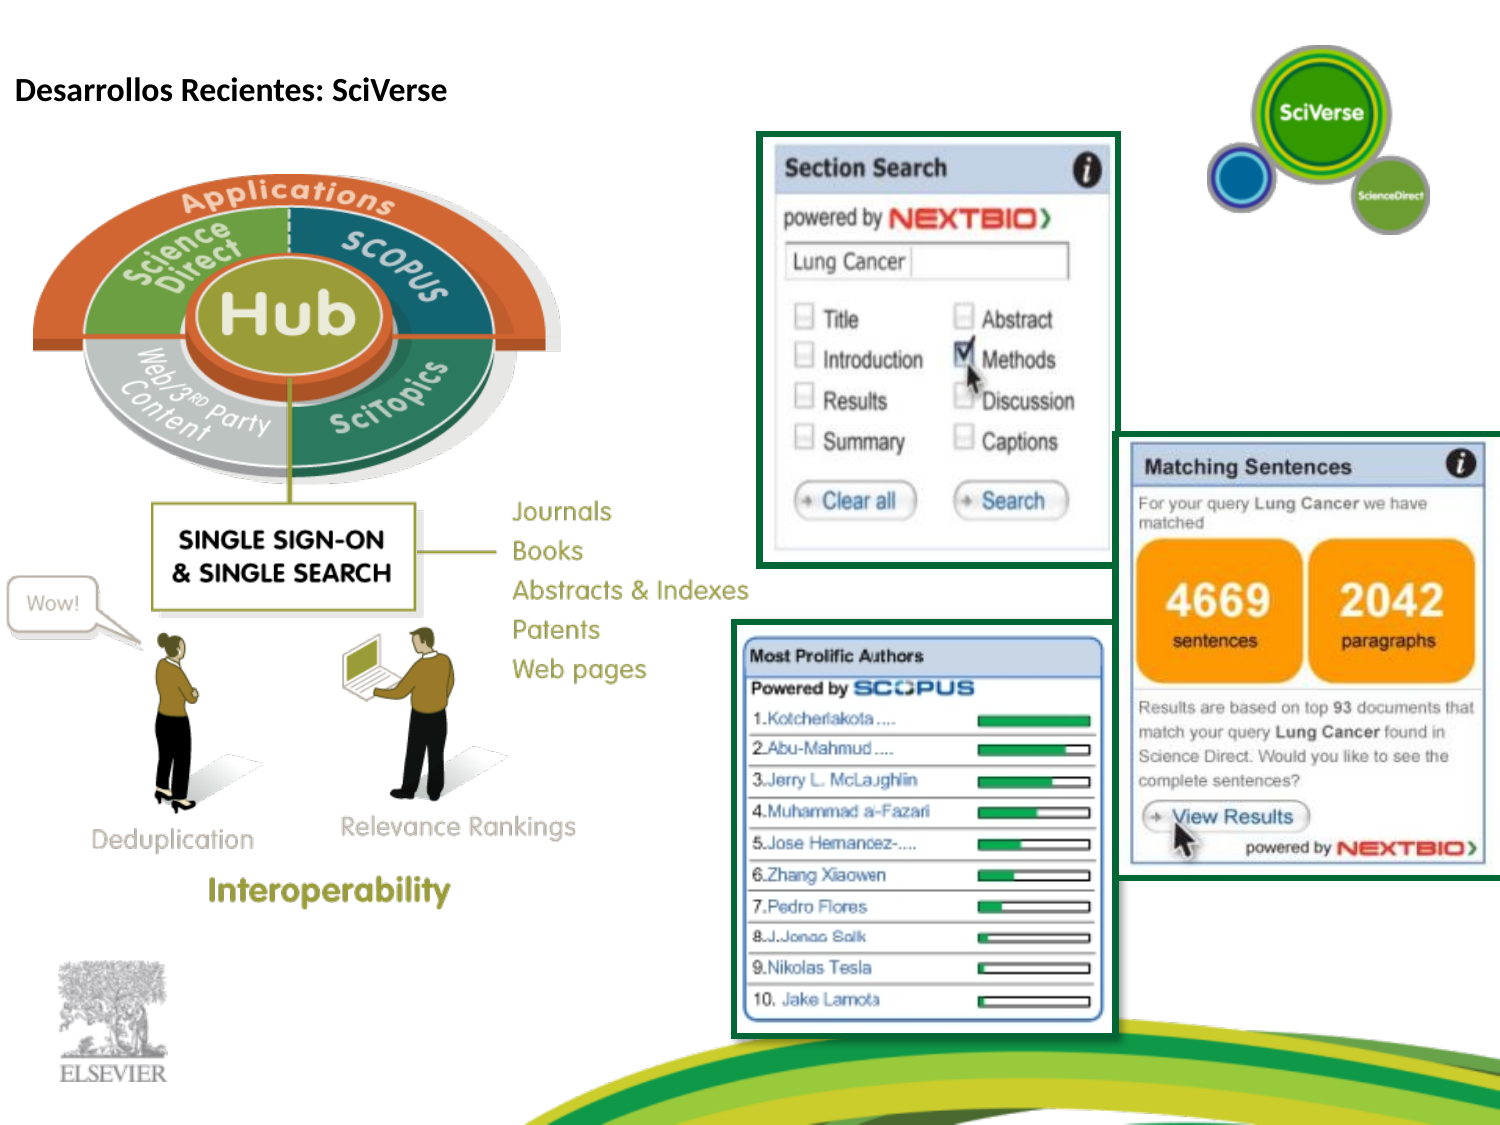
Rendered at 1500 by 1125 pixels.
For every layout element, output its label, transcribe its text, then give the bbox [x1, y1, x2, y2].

picture [1207, 125, 1430, 235]
picture [762, 137, 1115, 563]
picture [58, 960, 168, 1082]
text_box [0, 174, 751, 913]
picture [737, 624, 1113, 1034]
picture [1118, 437, 1500, 876]
text_box Desarrollos Recientes: SciVerse [0, 0, 1500, 125]
picture [523, 1015, 1500, 1125]
